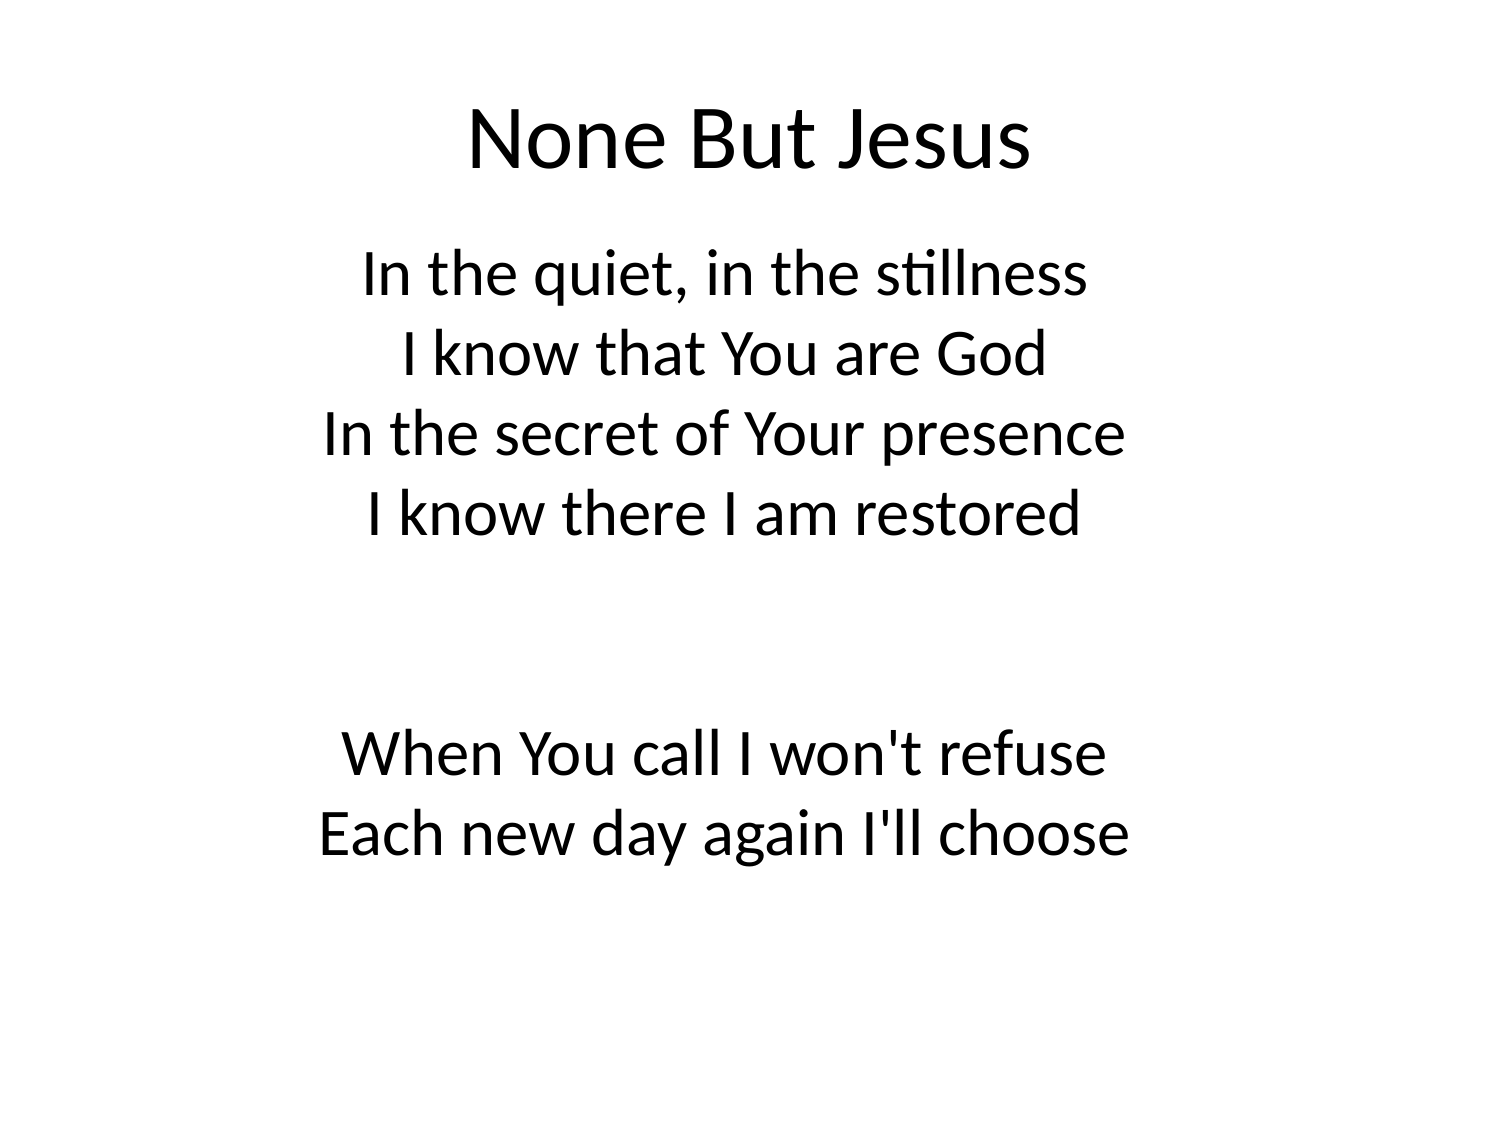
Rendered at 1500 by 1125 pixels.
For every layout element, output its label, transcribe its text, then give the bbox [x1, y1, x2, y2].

title None But Jesus [112, 55, 1388, 210]
text_box In the quiet, in the stillness I know that You are God In the secret of Your presence I know there I am restored When You call I won't refuse Each new day again I'll choose [112, 221, 1338, 876]
